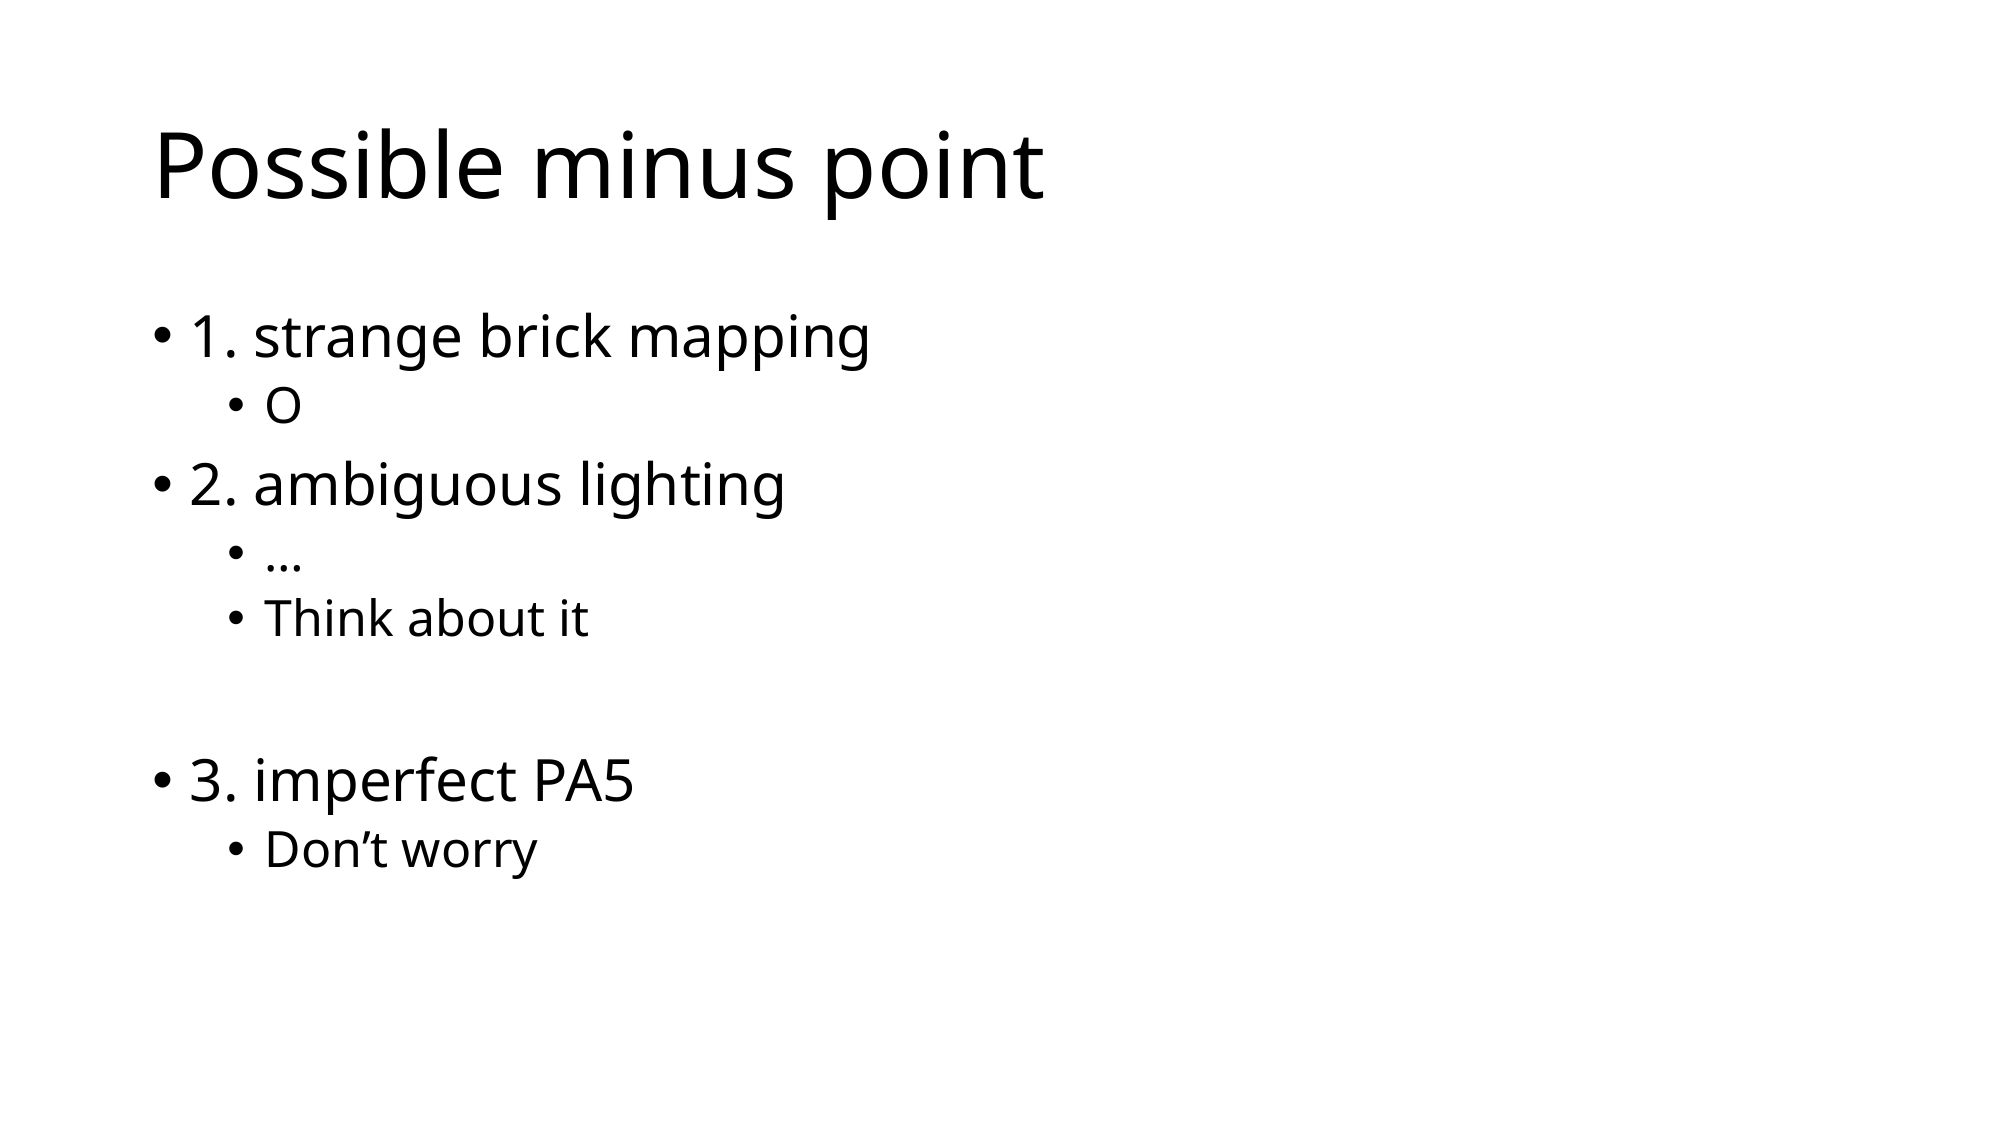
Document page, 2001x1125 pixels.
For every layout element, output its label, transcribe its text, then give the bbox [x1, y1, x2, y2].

title Possible minus point [137, 59, 1863, 278]
list 1. strange brick mapping O 2. ambiguous lighting … Think about it 3. imperfect PA5 Don’t worry [137, 299, 1863, 1014]
